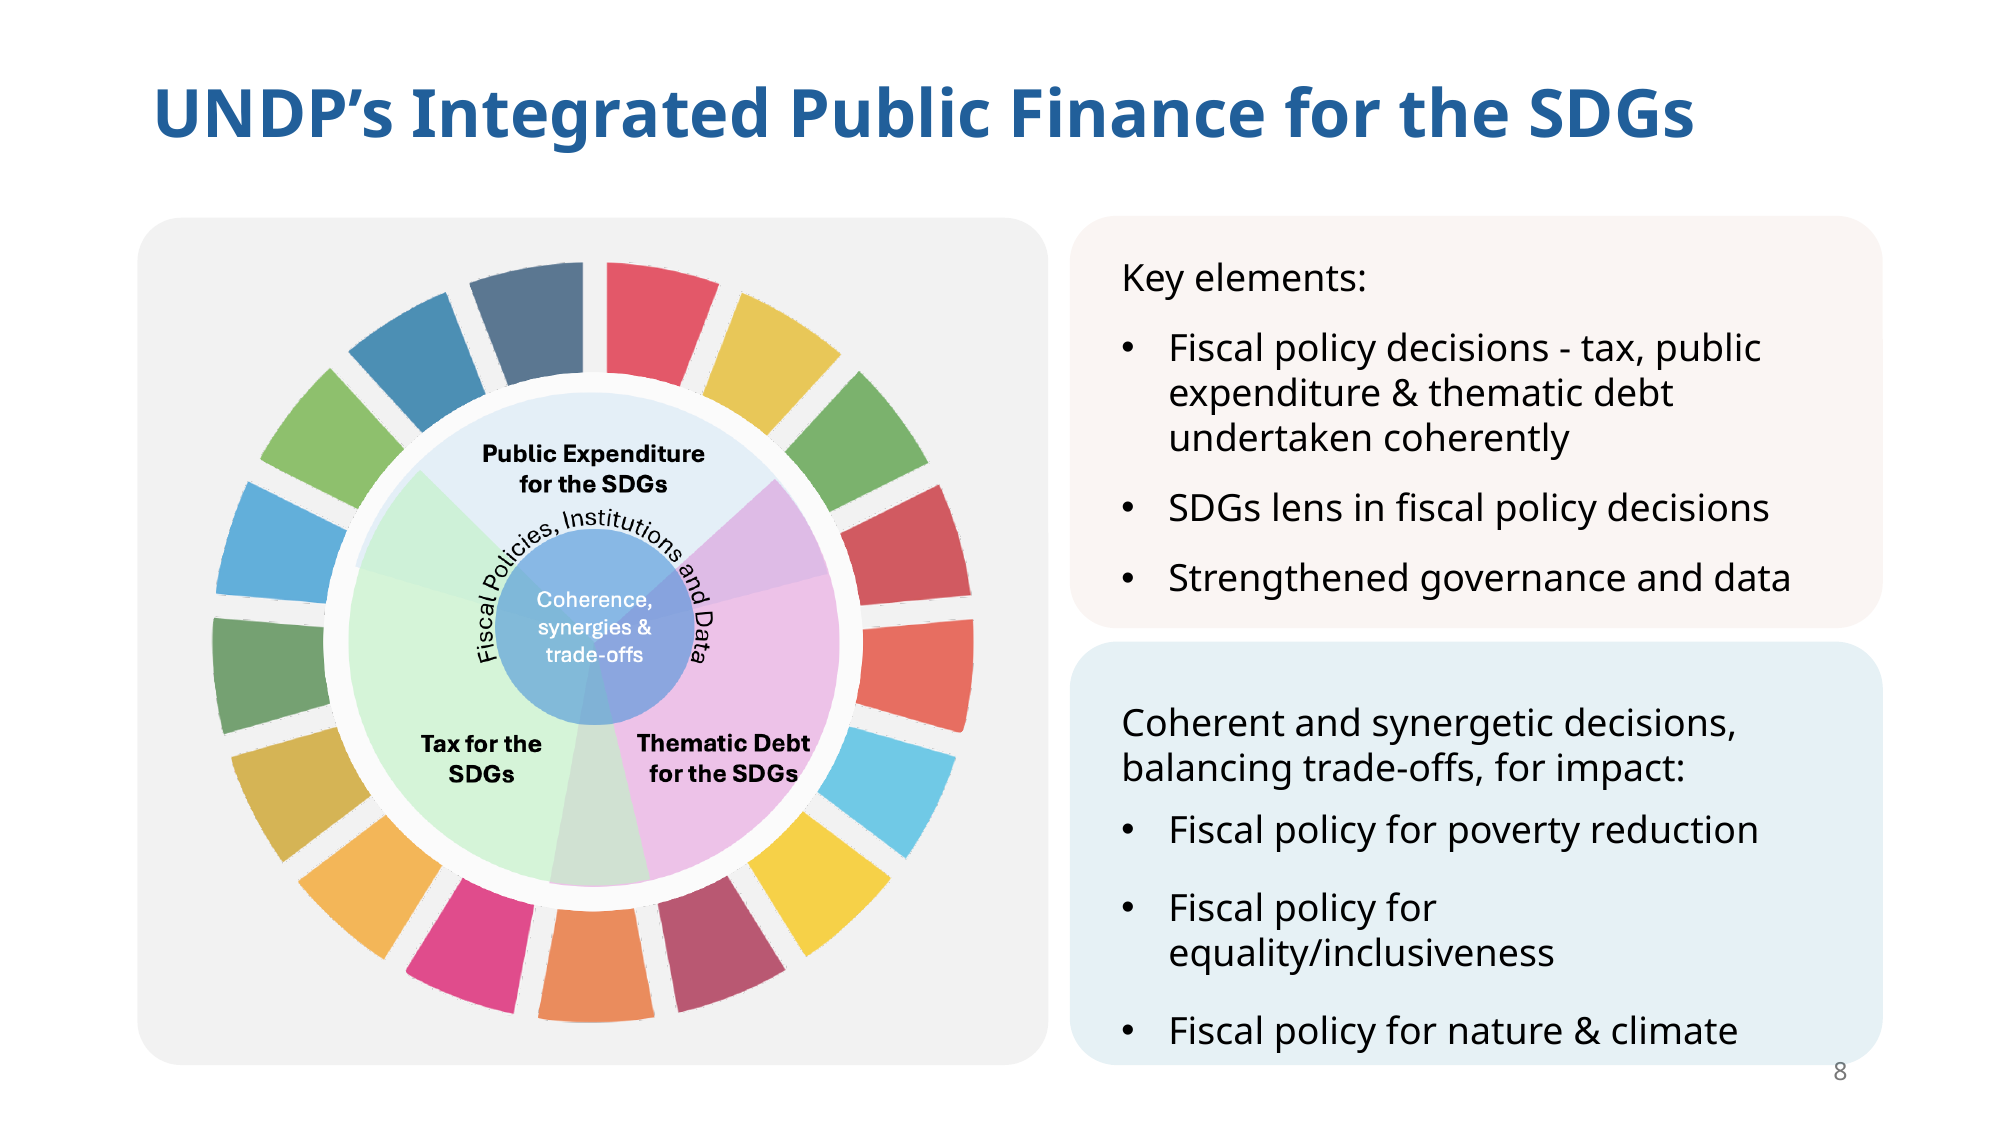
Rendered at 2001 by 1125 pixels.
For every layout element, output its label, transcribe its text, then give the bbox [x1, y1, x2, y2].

text_box [135, 216, 1050, 1067]
picture [211, 259, 975, 1024]
title UNDP’s Integrated Public Finance for the SDGs [137, 59, 1863, 171]
text_box Key elements: Fiscal policy decisions - tax, public expenditure & thematic debt undertaken coherently SDGs lens in fiscal policy decisions Strengthened governance and data [1106, 246, 1846, 607]
text_box [1068, 640, 1885, 1067]
slide_number 8 [1412, 1059, 1863, 1103]
text_box Coherent and synergetic decisions, balancing trade-offs, for impact: Fiscal policy for poverty reduction Fiscal policy for equality/inclusiveness Fiscal policy for nature & climate [1106, 691, 1846, 1060]
text_box [1068, 214, 1885, 630]
